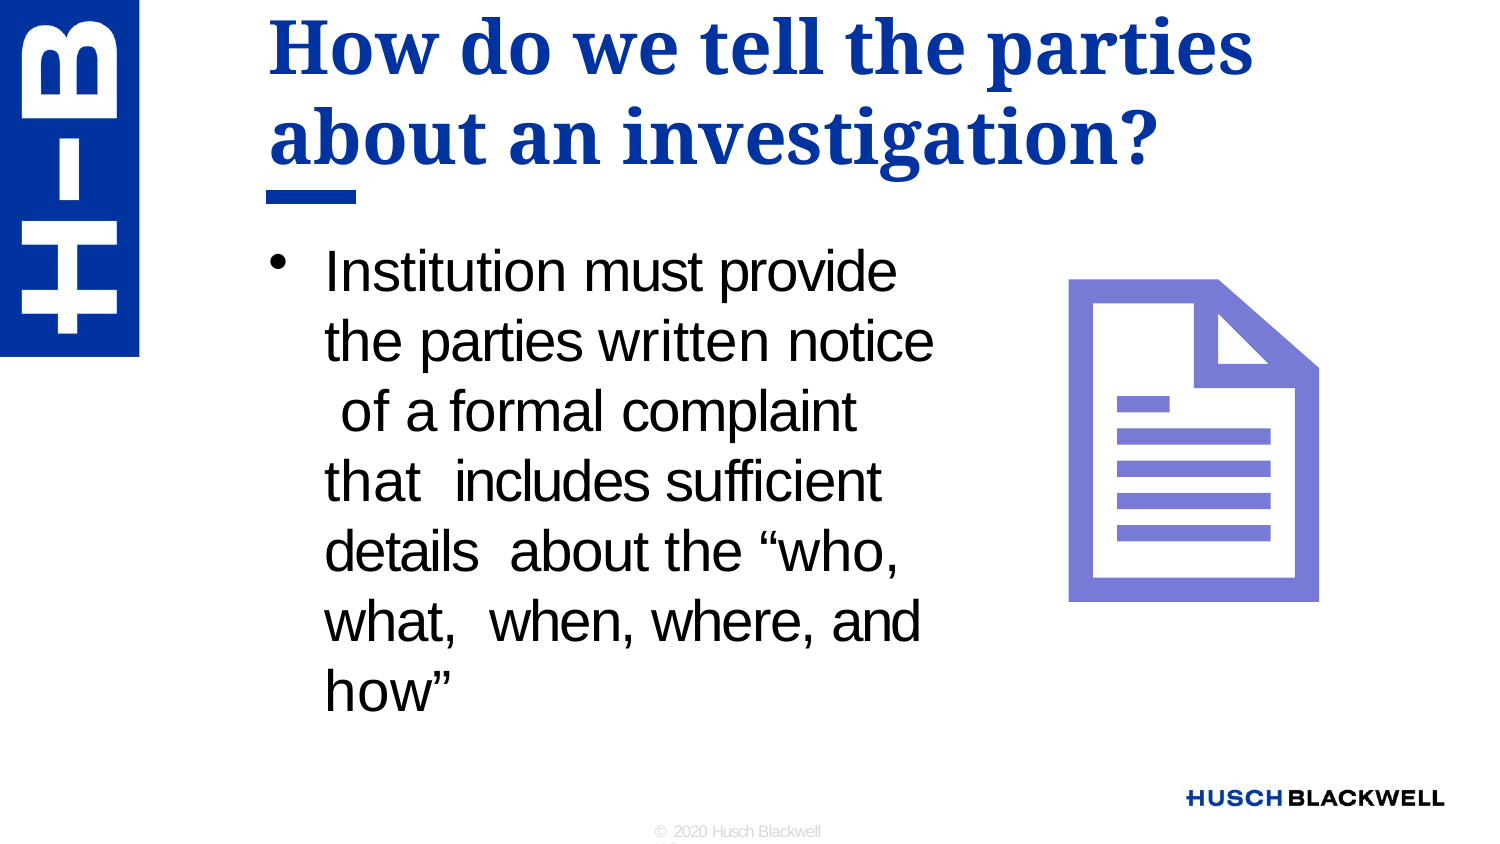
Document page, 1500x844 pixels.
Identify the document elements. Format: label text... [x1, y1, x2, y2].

text_box [1068, 279, 1320, 602]
title How do we tell the parties about an investigation? [140, 0, 1435, 180]
text_box Institution must provide the parties written notice of a formal complaint that includes sufficient details about the “who, what, when, where, and how” [266, 231, 946, 724]
footer © 2020 Husch Blackwell LLP [652, 823, 847, 844]
text_box [0, 0, 140, 357]
text_box [1180, 784, 1448, 807]
